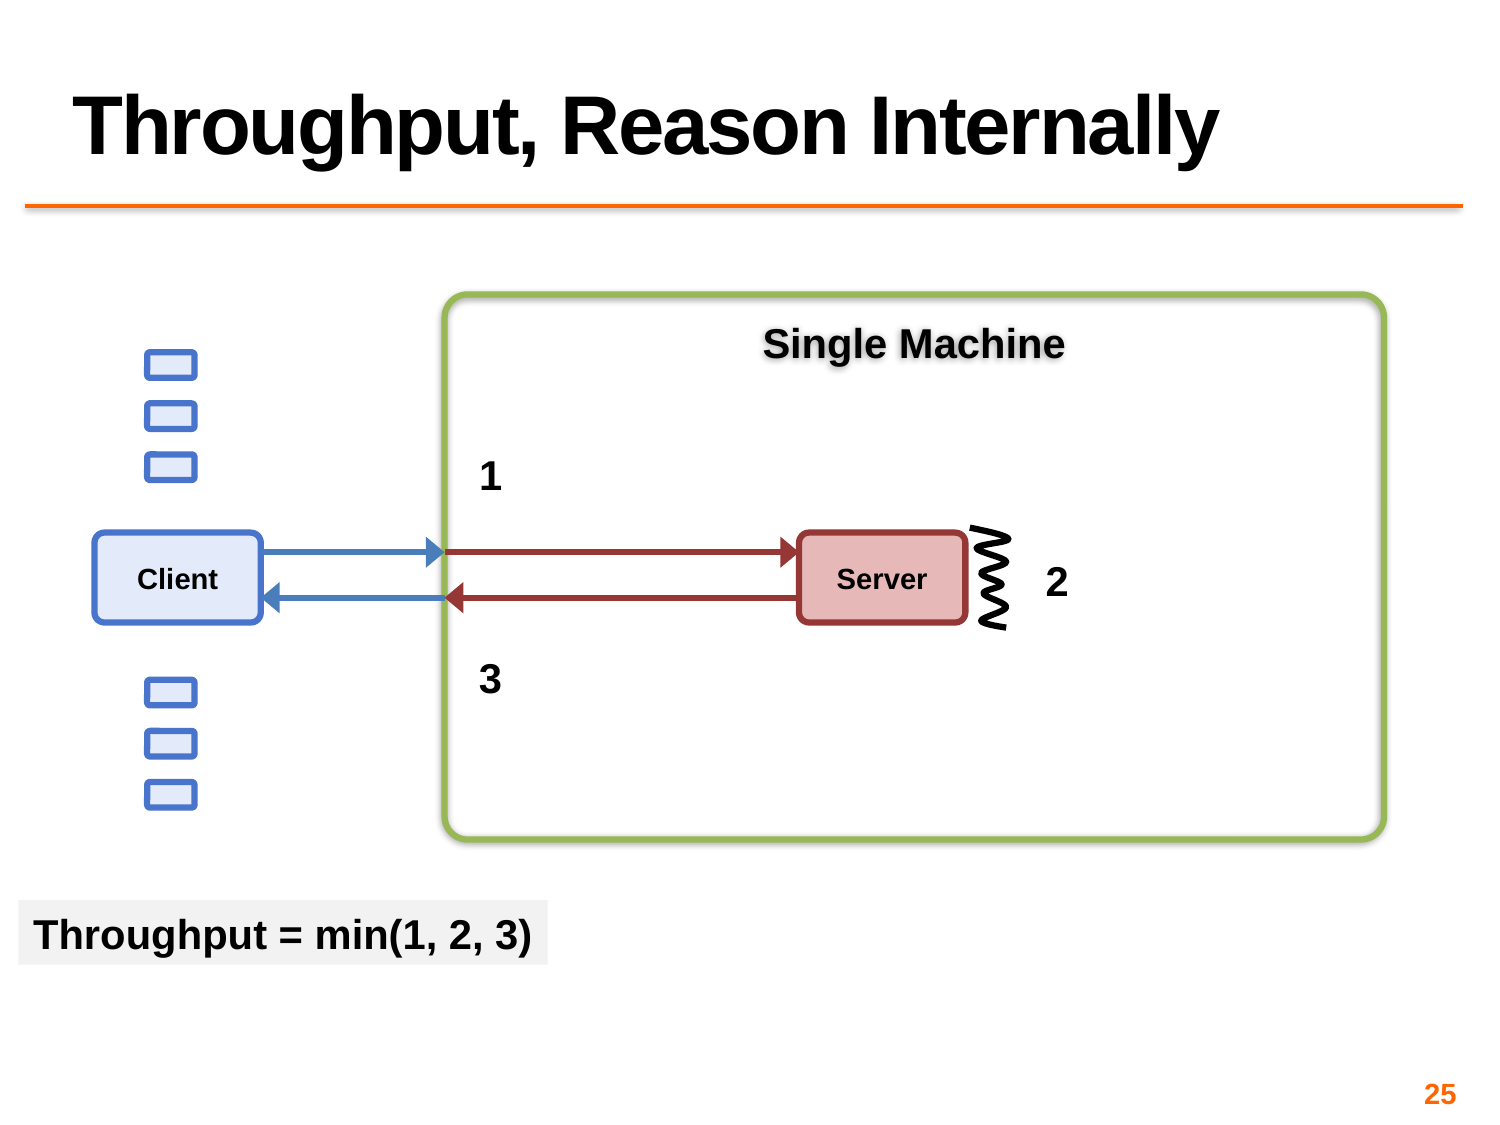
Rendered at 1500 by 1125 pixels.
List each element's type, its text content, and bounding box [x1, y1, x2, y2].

text_box [145, 401, 197, 432]
text_box [145, 677, 197, 708]
slide_number 25 [1112, 1074, 1463, 1110]
text_box [145, 350, 197, 380]
text_box 2 [1030, 547, 1084, 613]
text_box Throughput = min(1, 2, 3) [18, 900, 548, 965]
text_box [969, 525, 1011, 630]
text_box [145, 728, 197, 759]
text_box 3 [463, 644, 517, 710]
text_box Server [796, 530, 968, 625]
text_box [145, 452, 197, 483]
text_box [145, 779, 197, 810]
text_box Client [92, 530, 263, 625]
text_box 1 [464, 441, 518, 507]
title Throughput, Reason Internally [57, 2, 1463, 178]
text_box Single Machine [443, 293, 1385, 841]
